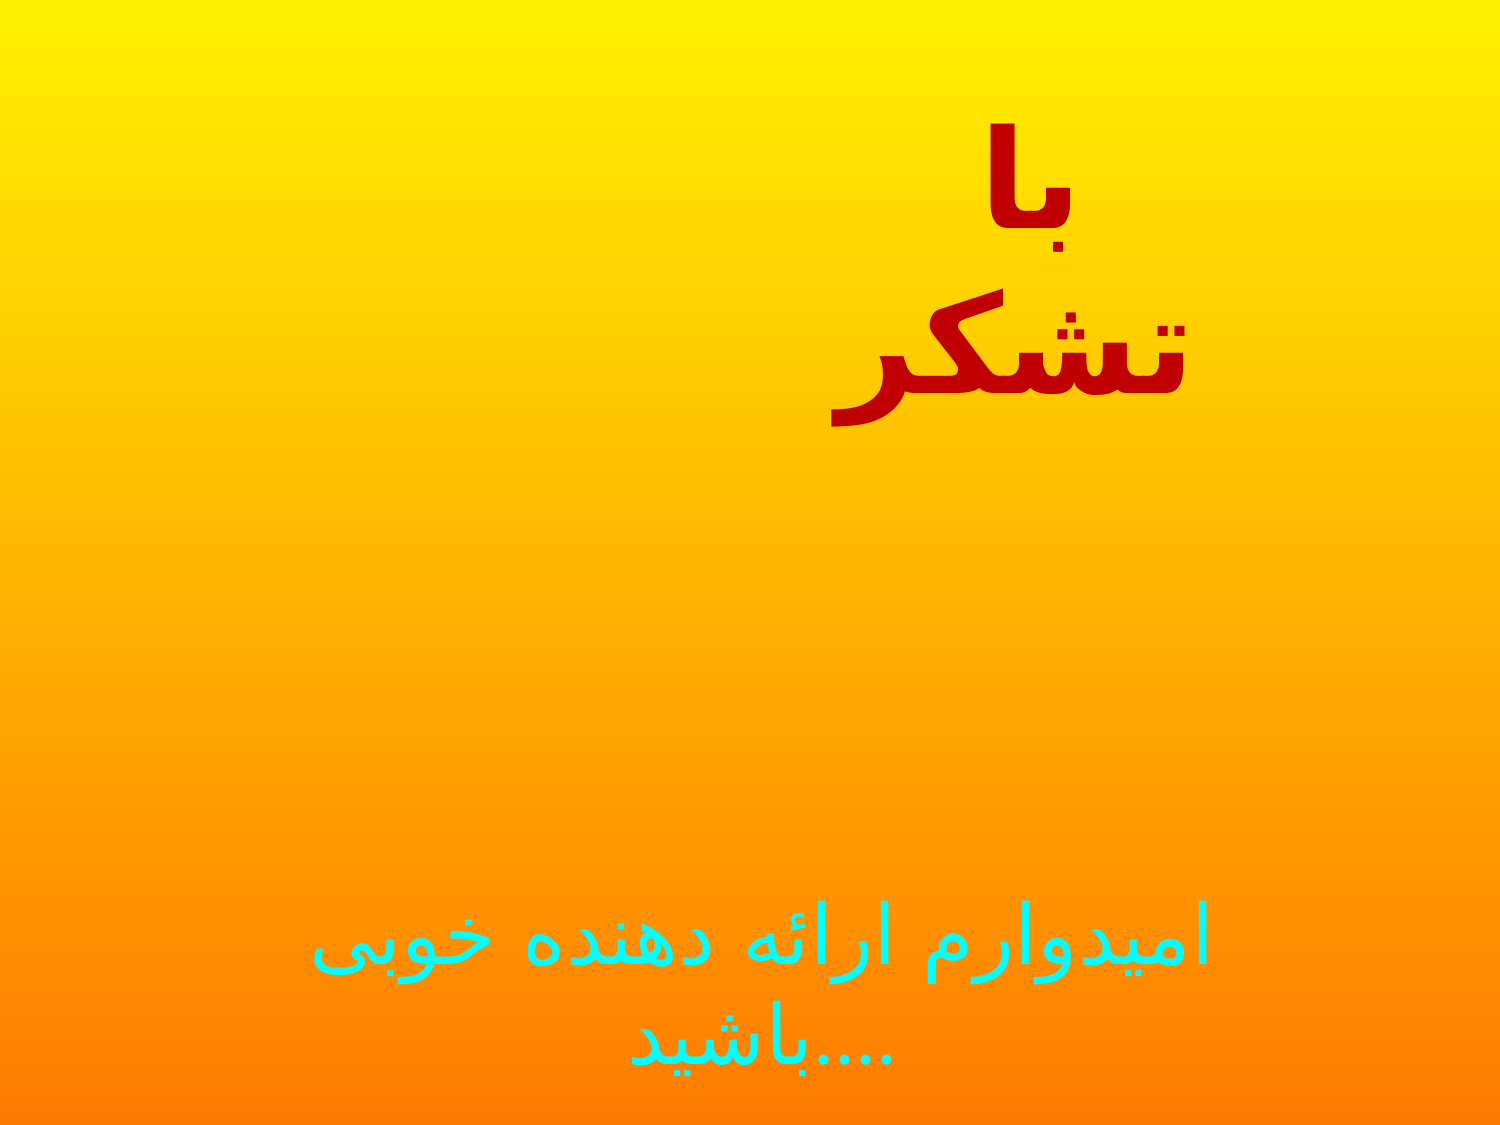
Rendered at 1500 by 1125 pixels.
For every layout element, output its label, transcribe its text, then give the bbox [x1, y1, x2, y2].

text_box امیدوارم ارائه دهنده خوبی باشید.... [198, 898, 1327, 1064]
text_box با تشکر [773, 123, 1289, 390]
